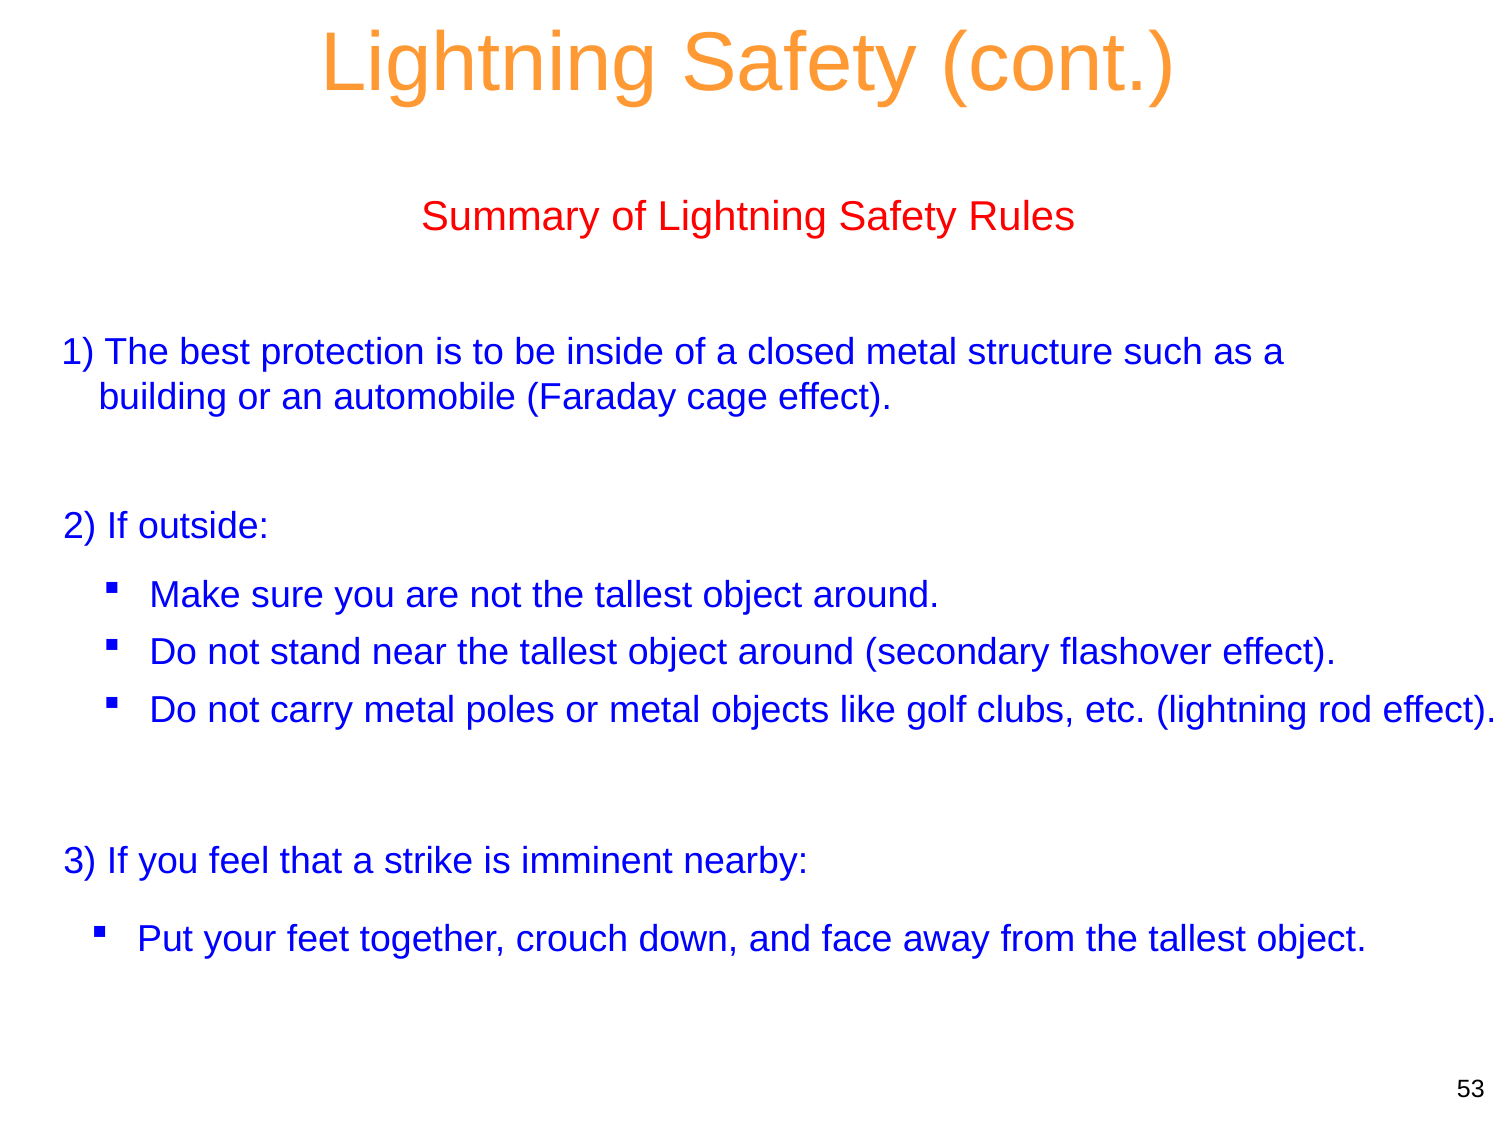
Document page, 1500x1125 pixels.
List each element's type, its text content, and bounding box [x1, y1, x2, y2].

text_box Make sure you are not the tallest object around. Do not stand near the tallest object around (secondary flashover effect). Do not carry metal poles or metal objects like golf clubs, etc. (lightning rod effect). [88, 562, 1500, 738]
text_box Summary of Lightning Safety Rules [406, 181, 1091, 247]
text_box 2) If outside: [48, 493, 296, 554]
text_box Put your feet together, crouch down, and face away from the tallest object. [76, 906, 1383, 967]
slide_number 53 [1187, 1050, 1500, 1125]
text_box 1) The best protection is to be inside of a closed metal structure such as a building or an automobile (Faraday cage effect). [46, 319, 1411, 425]
text_box 3) If you feel that a strike is imminent nearby: [48, 828, 949, 889]
text_box Lightning Safety (cont.) [300, 0, 1198, 115]
